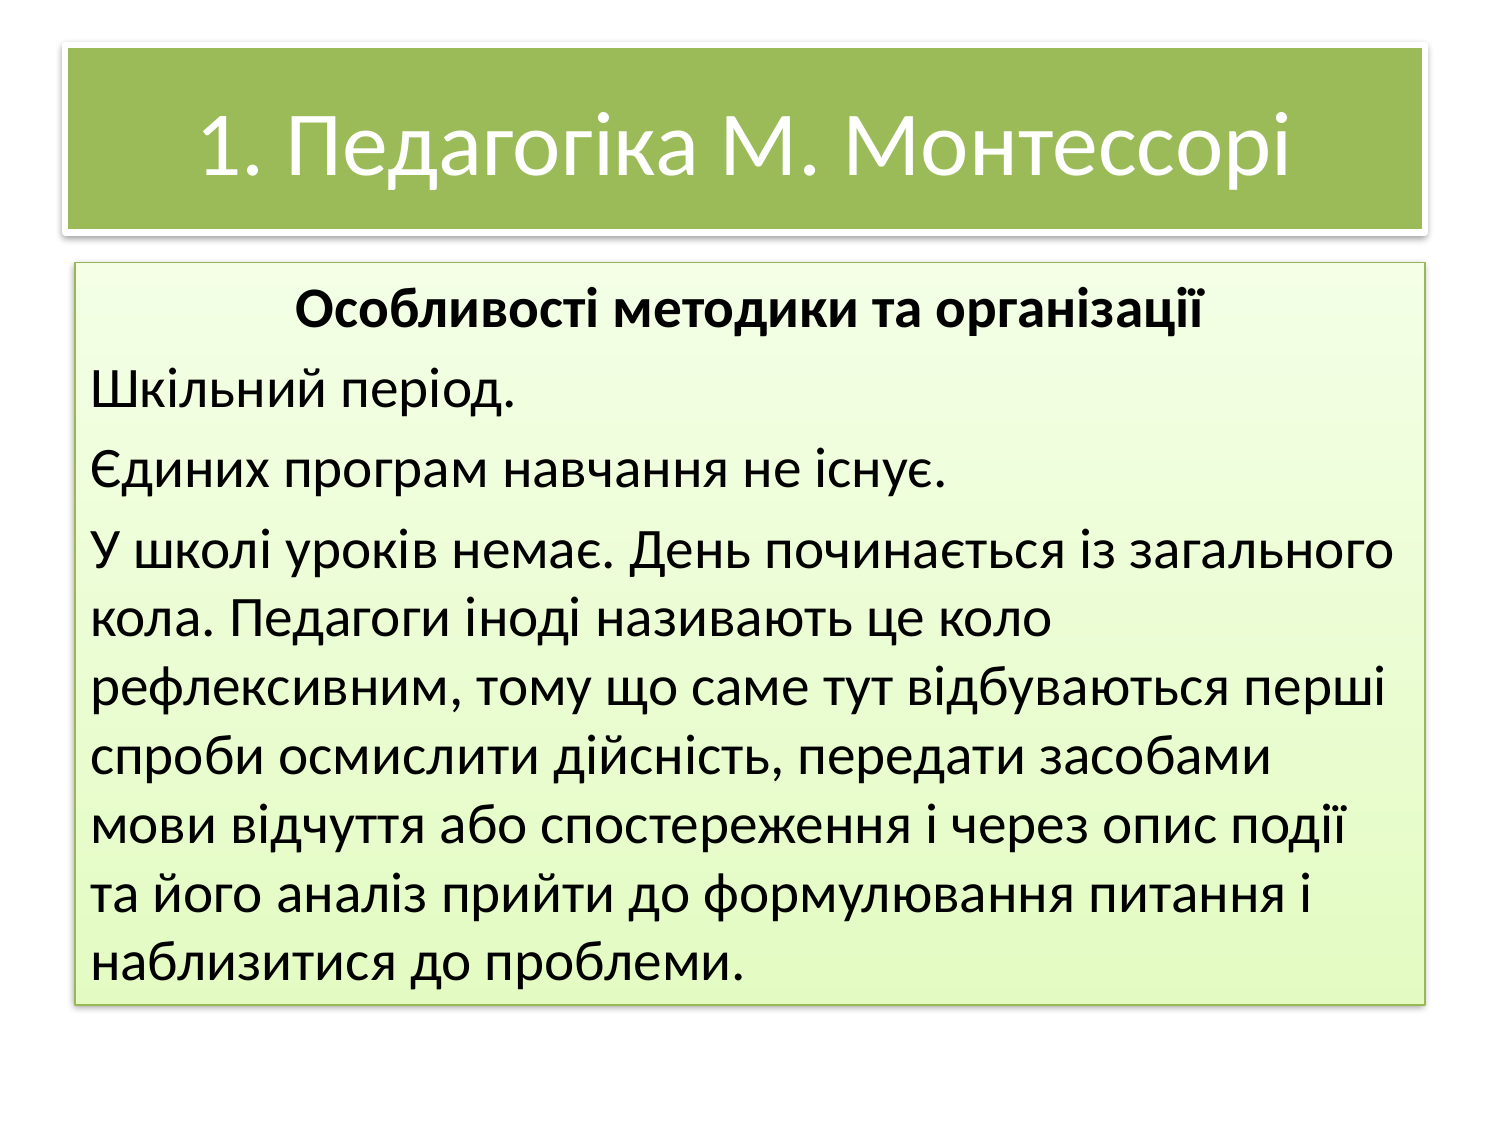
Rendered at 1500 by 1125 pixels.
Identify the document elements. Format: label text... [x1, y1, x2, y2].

list Особливості методики та організації Шкільний період. Єдиних програм навчання не існує. У школі уроків немає. День починається із загального кола. Педагоги іноді називають це коло рефлексивним, тому що саме тут відбуваються перші спроби осмислити дійсність, передати засобами мови відчуття або спостереження і через опис події та його аналіз прийти до формулювання питання і наблизитися до проблеми. [74, 262, 1426, 1006]
title 1. Педагогіка М. Монтессорі [62, 42, 1428, 236]
